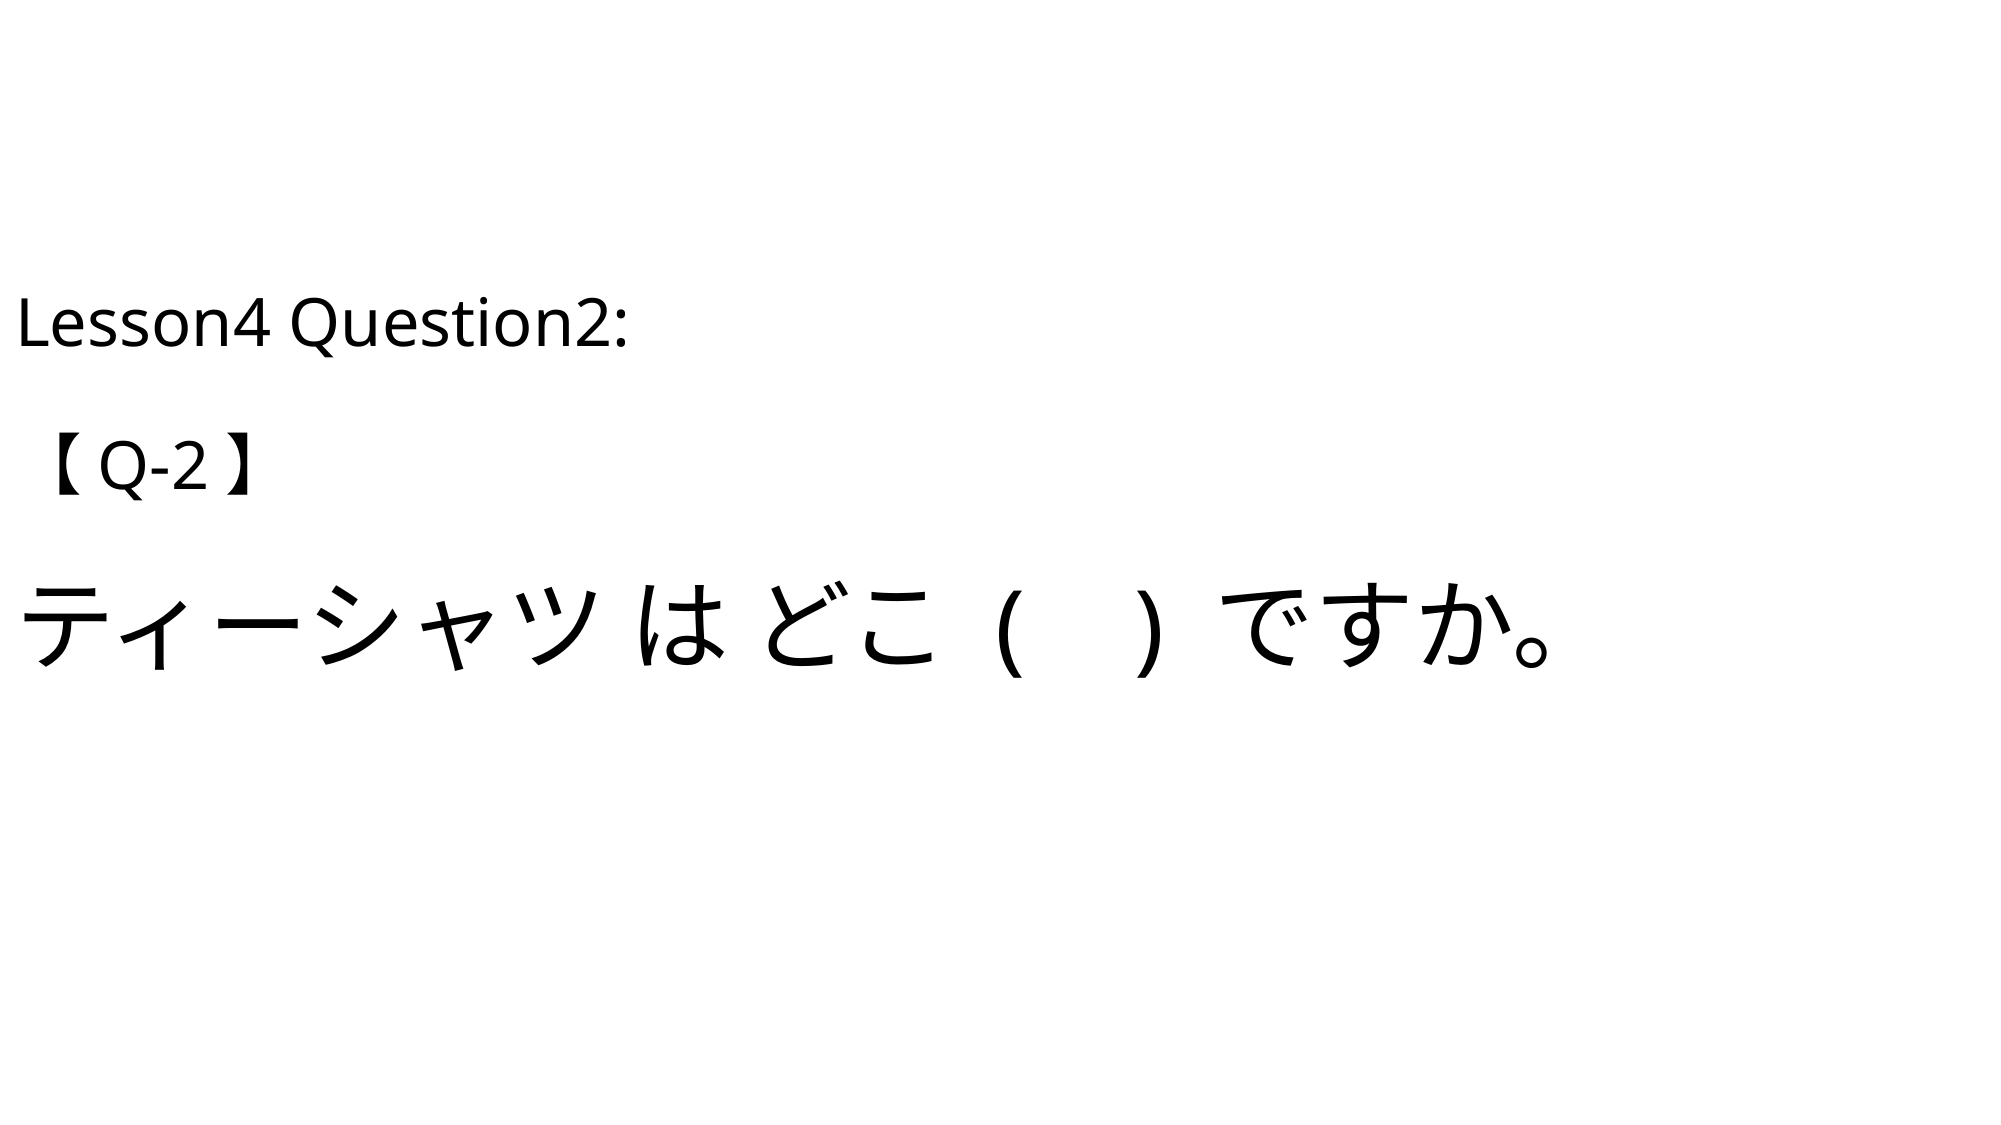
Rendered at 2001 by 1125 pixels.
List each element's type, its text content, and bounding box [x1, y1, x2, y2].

title Lesson4 Question2: 【Q-2】 ティーシャツ は どこ ( × ) ですか。 [0, 0, 2000, 1125]
